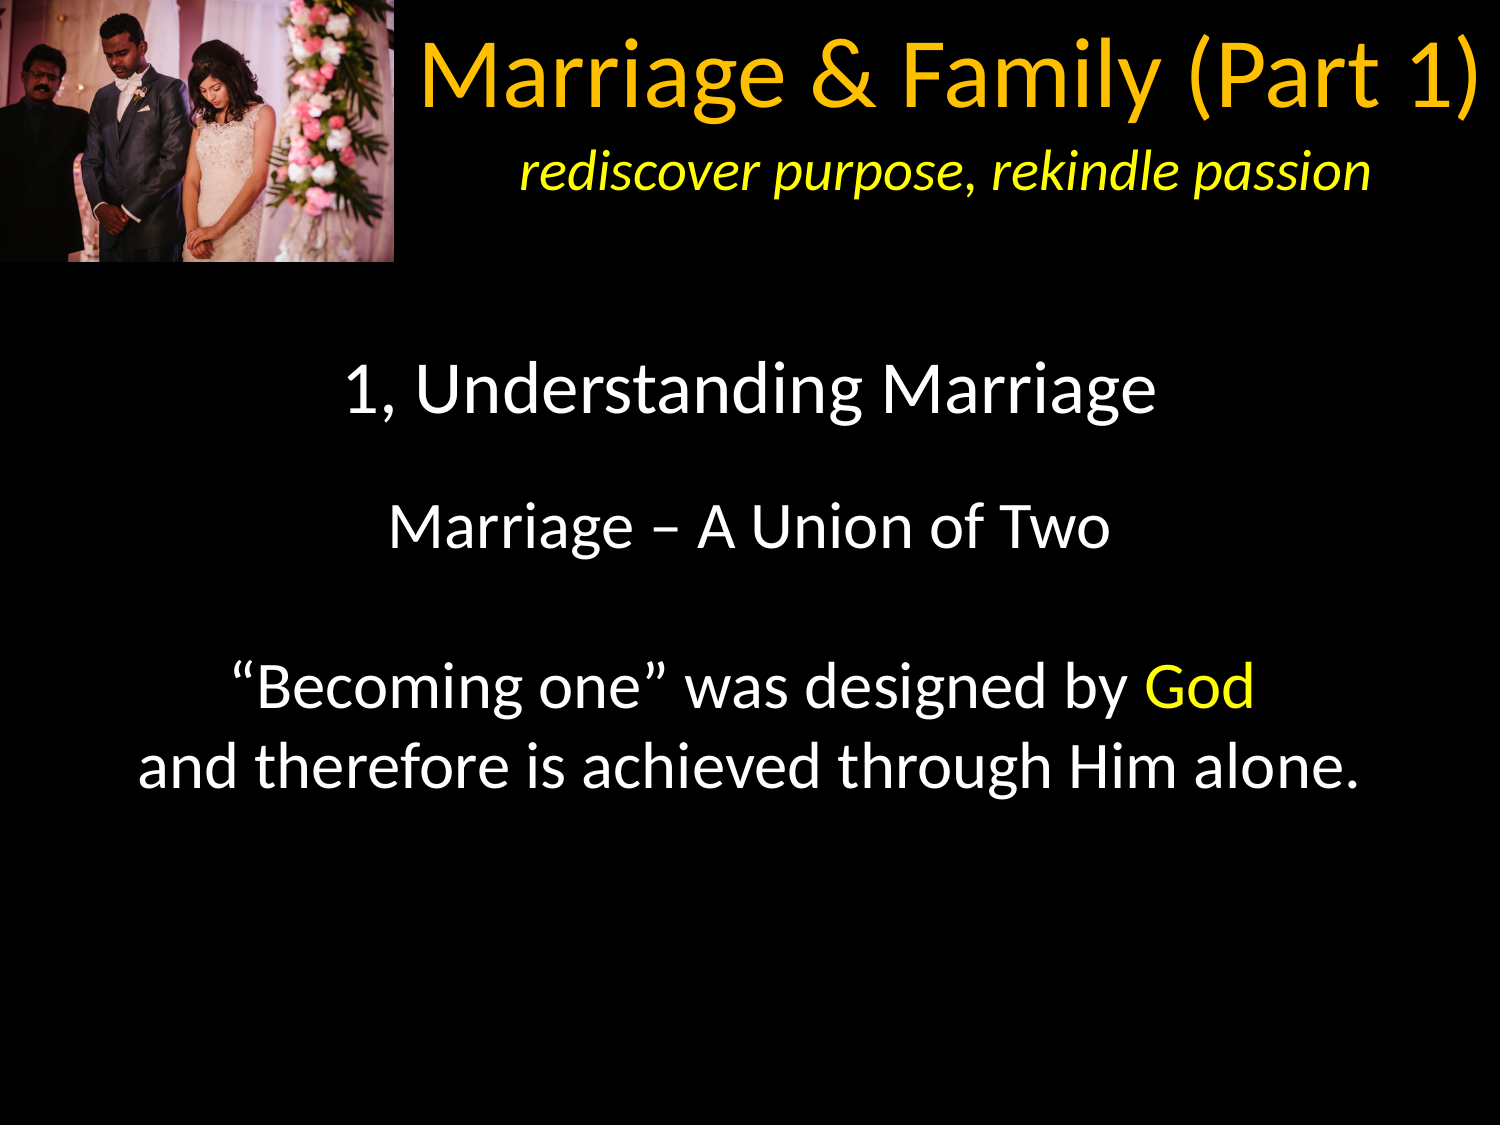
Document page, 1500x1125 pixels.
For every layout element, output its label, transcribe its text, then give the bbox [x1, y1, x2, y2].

text_box 1, Understanding Marriage [0, 331, 1500, 437]
text_box Marriage – A Union of Two “Becoming one” was designed by God and therefore is achieved through Him alone. [0, 474, 1500, 810]
picture [0, 0, 394, 262]
